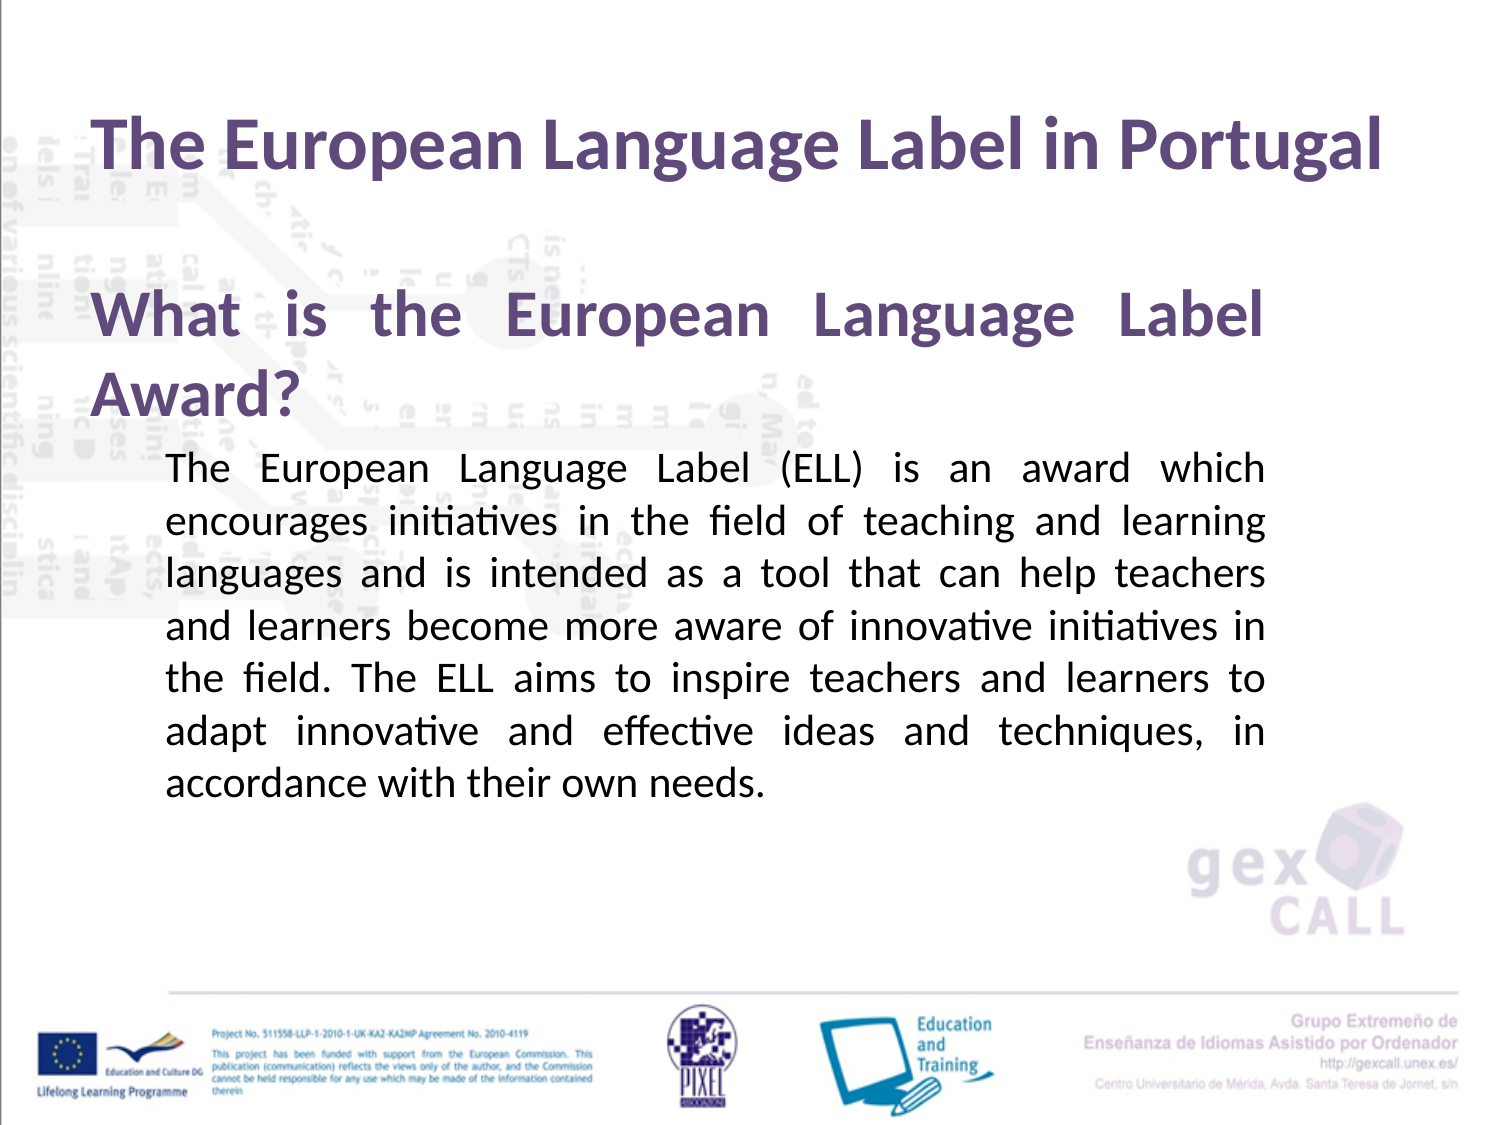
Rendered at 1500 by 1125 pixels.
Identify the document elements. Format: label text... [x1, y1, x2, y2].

picture [0, 0, 1500, 1125]
title The European Language Label in Portugal [75, 45, 1425, 233]
list What is the European Language Label Award? The European Language Label (ELL) is an award which encourages initiatives in the field of teaching and learning languages and is intended as a tool that can help teachers and learners become more aware of innovative initiatives in the field. The ELL aims to inspire teachers and learners to adapt innovative and effective ideas and techniques, in accordance with their own needs. [75, 262, 1282, 1005]
